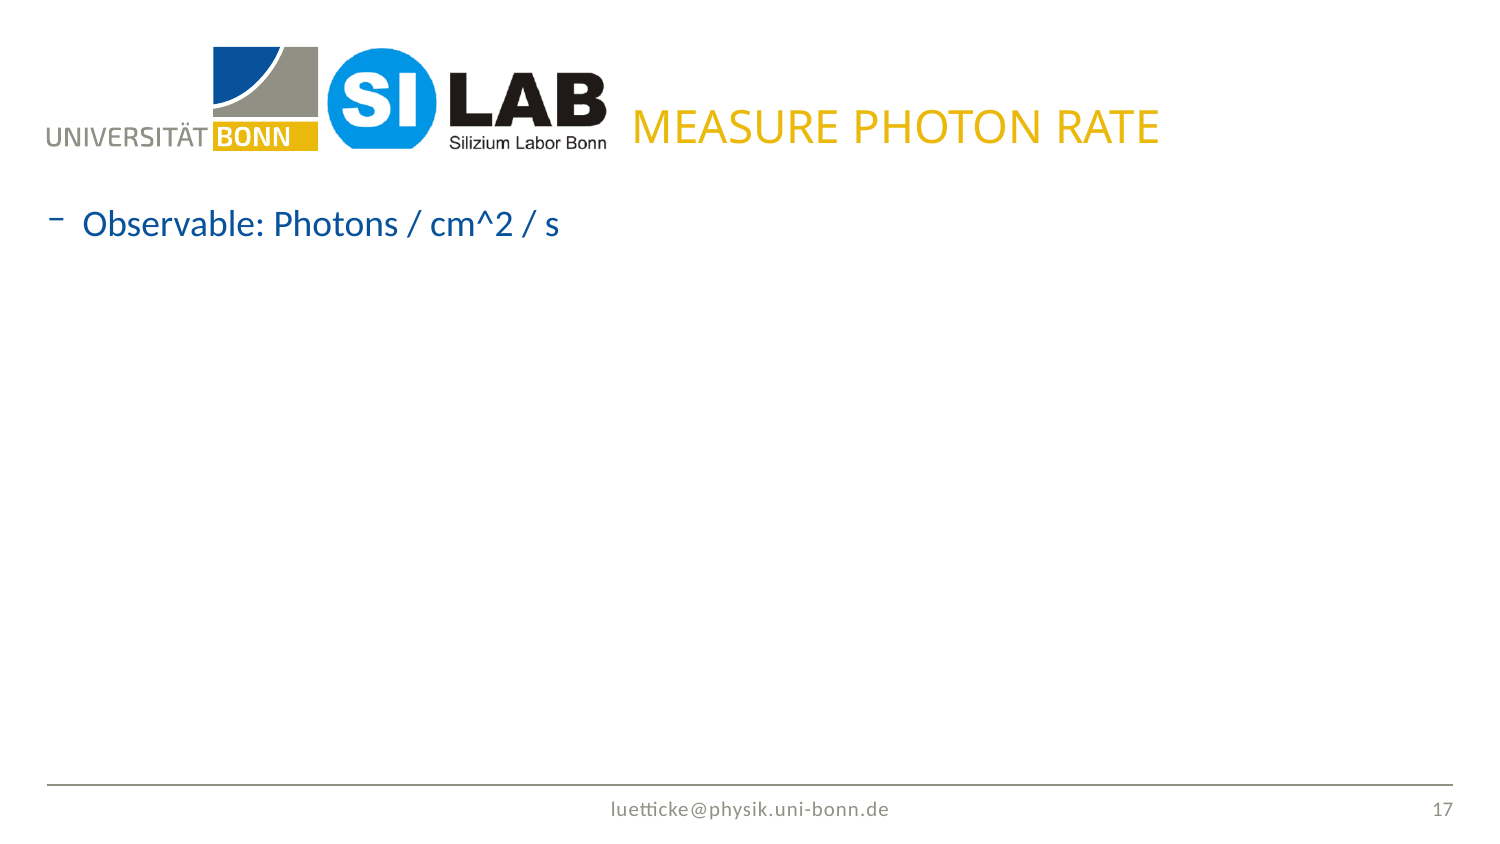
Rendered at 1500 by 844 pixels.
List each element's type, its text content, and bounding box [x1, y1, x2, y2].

slide_number 17 [1359, 785, 1454, 832]
list Observable: Photons / cm^2 / s [47, 199, 1454, 739]
footer luetticke@physik.uni-bonn.de [339, 785, 1161, 832]
title Measure Photon Rate [631, 47, 1454, 153]
picture [325, 46, 609, 151]
